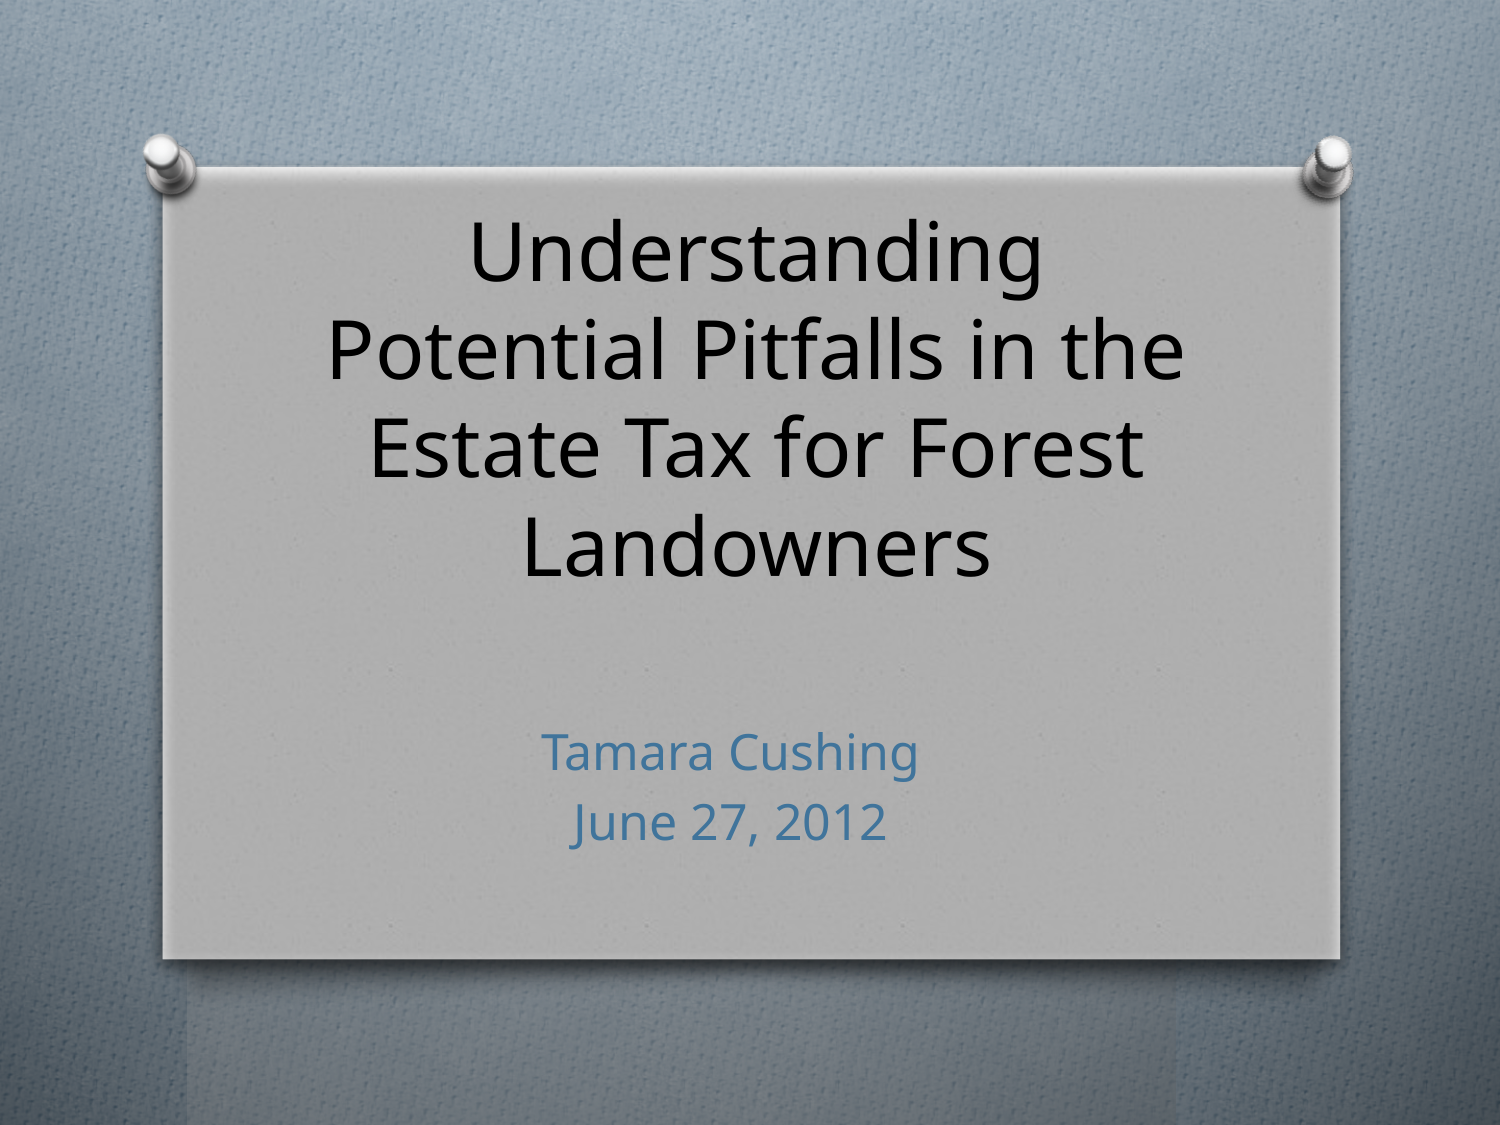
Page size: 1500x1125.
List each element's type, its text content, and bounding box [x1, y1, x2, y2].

title Understanding Potential Pitfalls in the Estate Tax for Forest Landowners [287, 187, 1227, 600]
picture [1274, 109, 1396, 230]
picture [112, 102, 234, 223]
subtitle Tamara Cushing June 27, 2012 [337, 712, 1125, 898]
